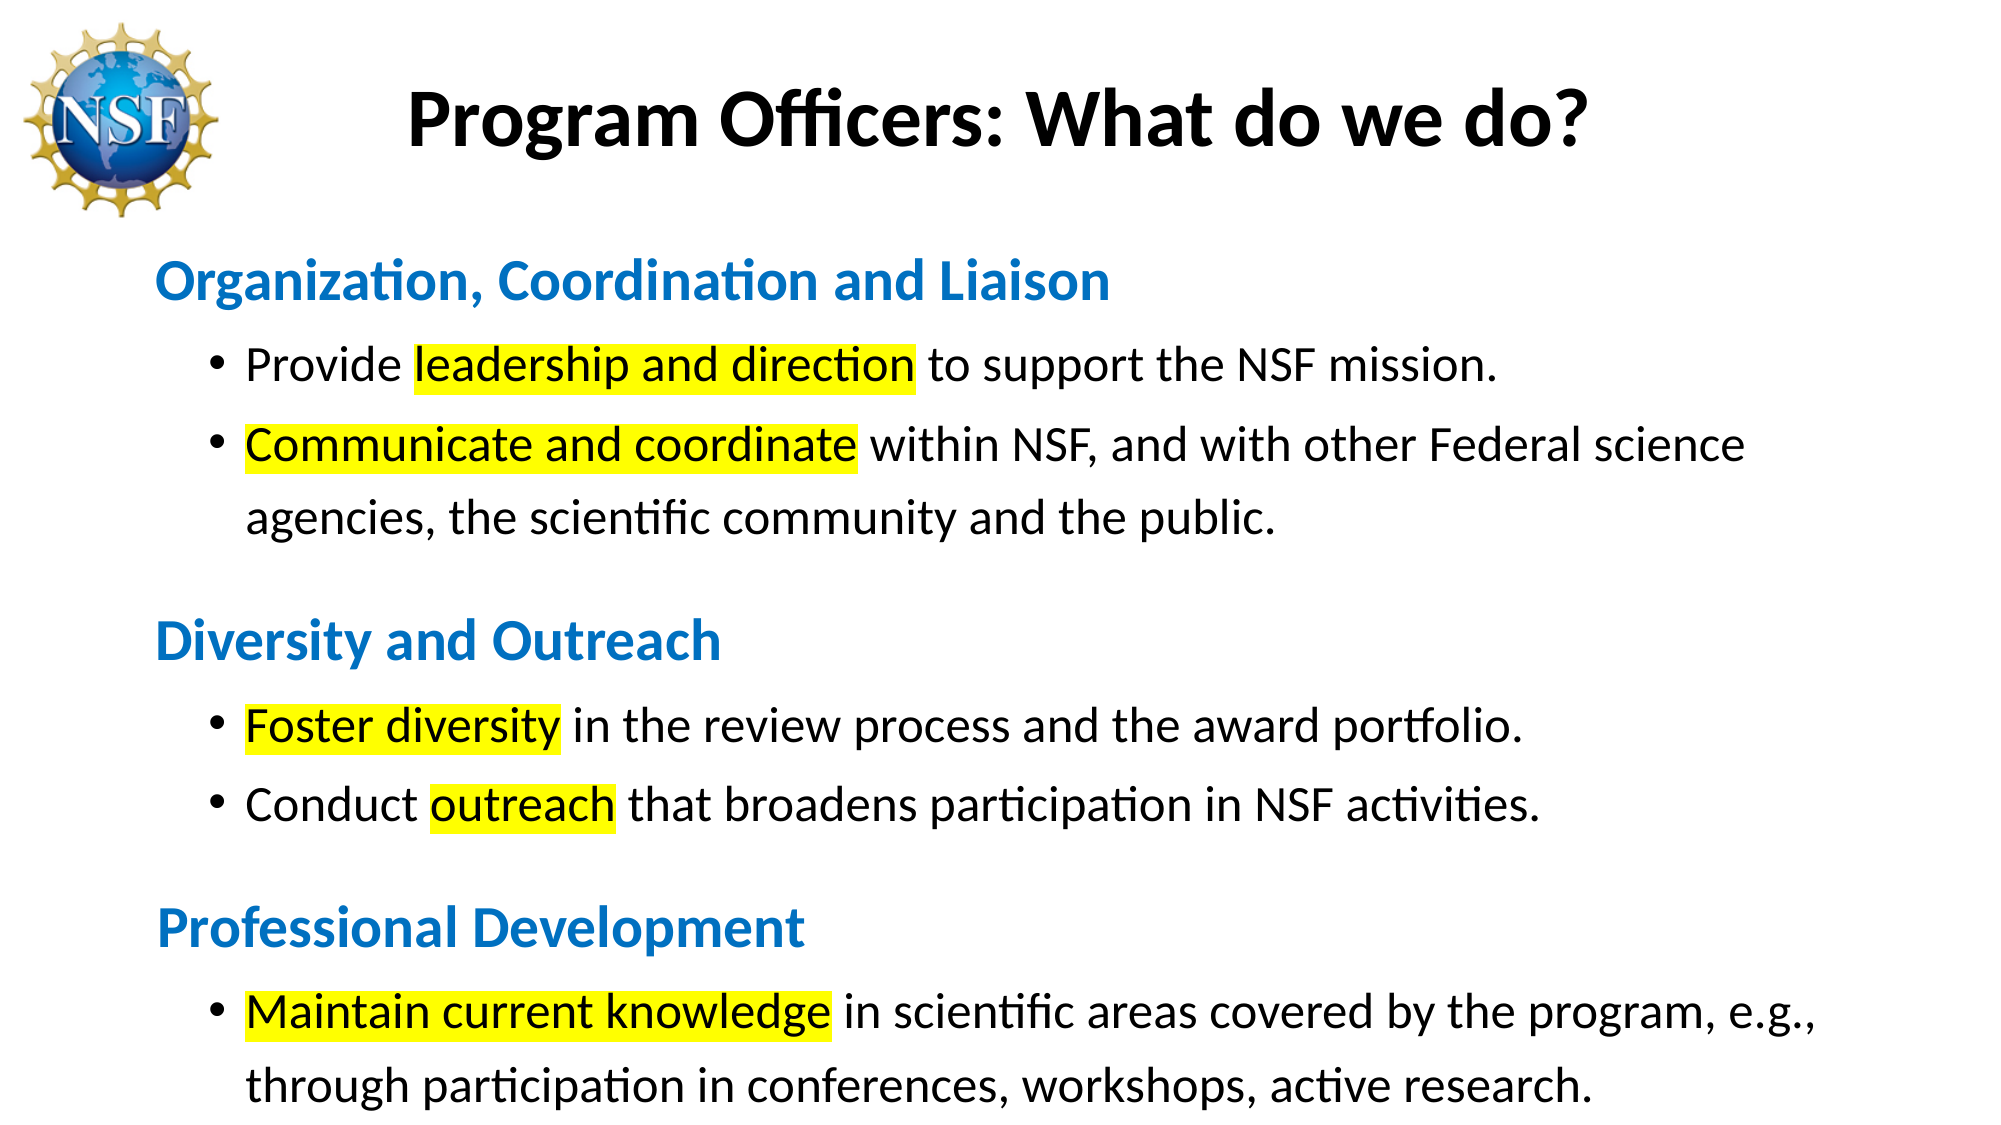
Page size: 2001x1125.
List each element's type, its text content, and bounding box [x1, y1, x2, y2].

picture [21, 19, 221, 220]
text_box Program Officers: What do we do? [362, 2, 1638, 219]
text_box Organization, Coordination and Liaison Provide leadership and direction to support the NSF mission. Communicate and coordinate within NSF, and with other Federal science agencies, the scientific community and the public. Diversity and Outreach Foster diversity in the review process and the award portfolio. Conduct outreach that broadens participation in NSF activities. Professional Development Maintain current knowledge in scientific areas covered by the program, e.g., through participation in conferences, workshops, active research. [140, 219, 1860, 1125]
